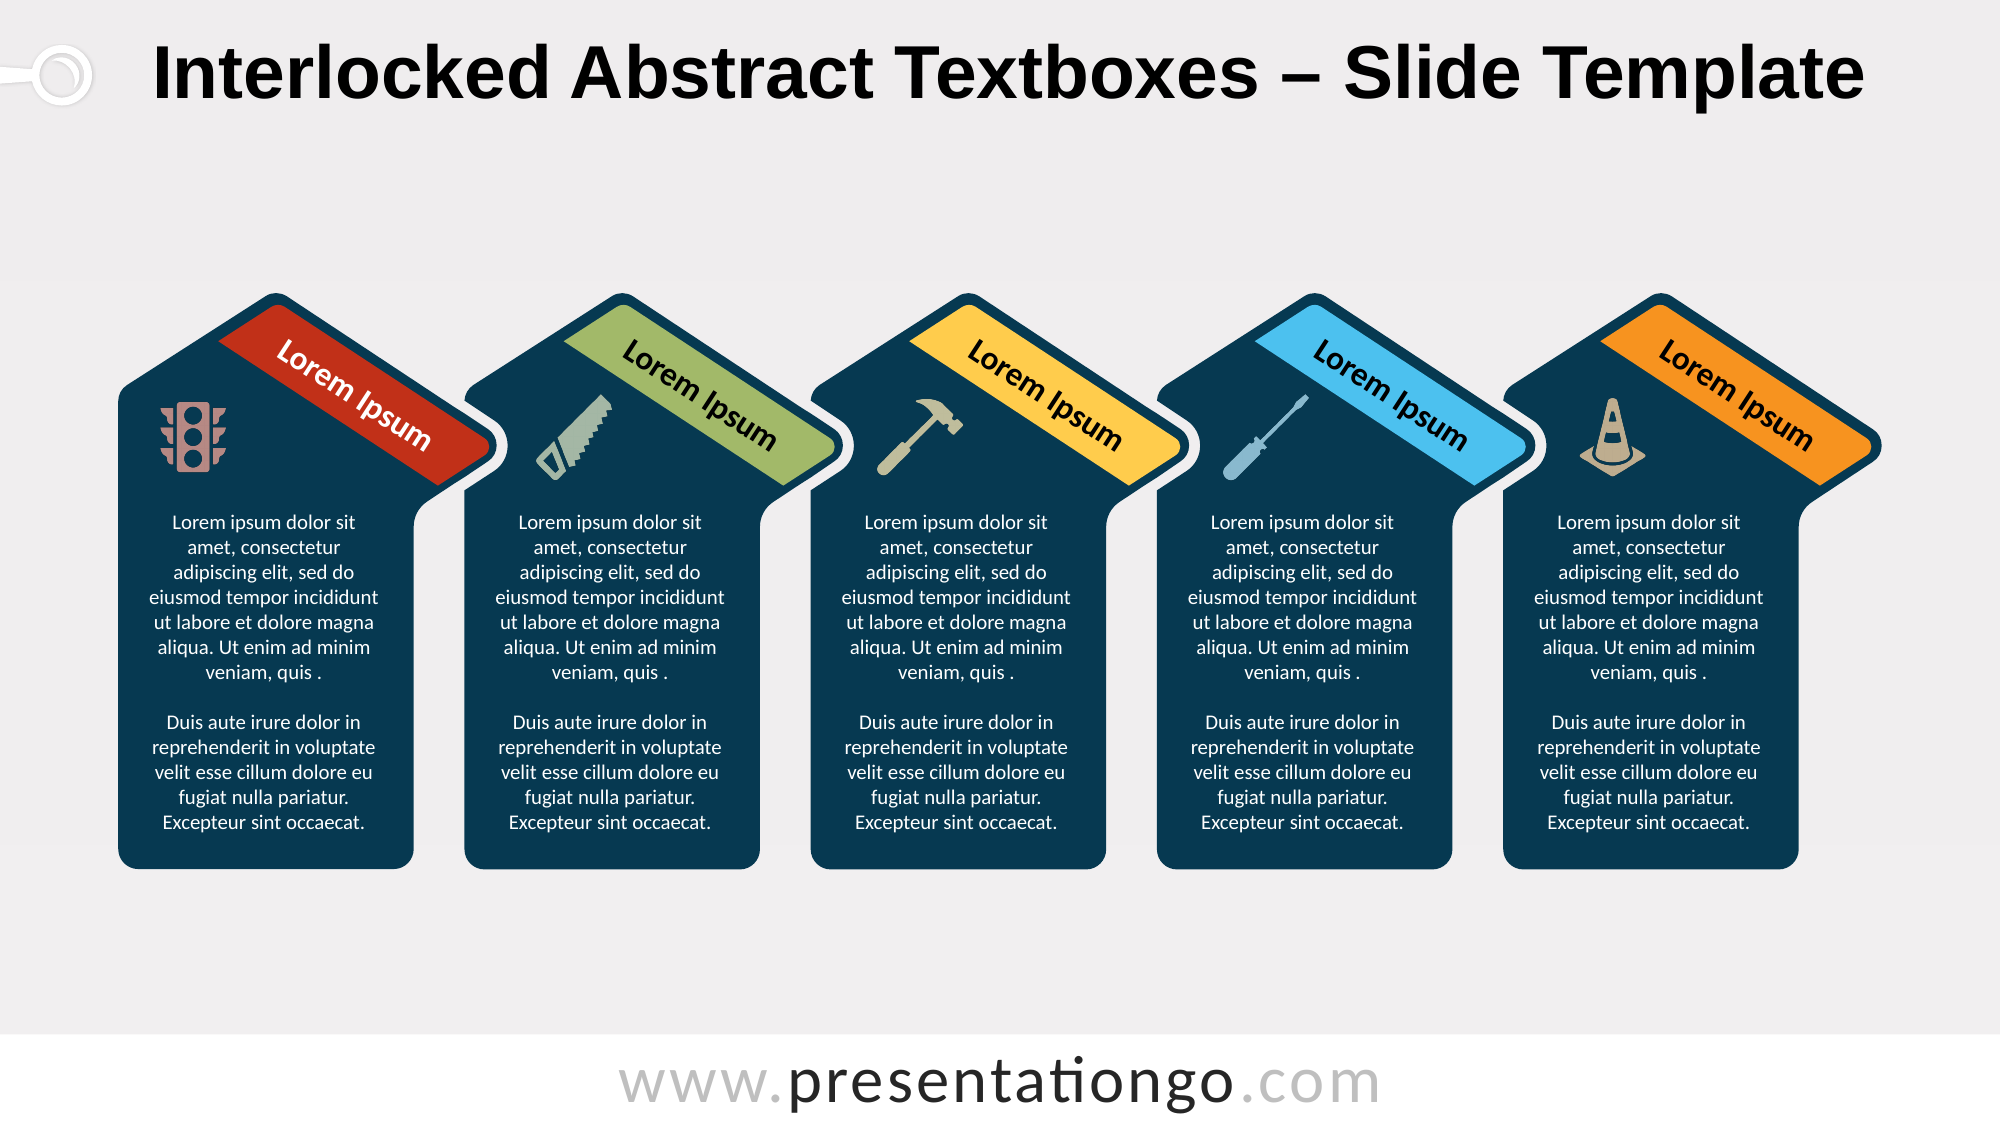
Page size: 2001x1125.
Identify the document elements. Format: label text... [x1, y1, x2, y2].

text_box [810, 293, 1190, 870]
picture [559, 396, 611, 466]
picture [177, 402, 209, 472]
text_box Lorem Ipsum [945, 313, 1153, 475]
text_box [118, 293, 497, 870]
text_box Lorem ipsum dolor sit amet, consectetur adipiscing elit, sed do eiusmod tempor incididunt ut labore et dolore magna aliqua. Ut enim ad minim veniam, quis . Duis aute irure dolor in reprehenderit in voluptate velit esse cillum dolore eu fugiat nulla pariatur. Excepteur sint occaecat. [810, 501, 1103, 841]
text_box [909, 304, 1181, 486]
picture [213, 428, 225, 443]
picture [161, 408, 173, 424]
picture [213, 408, 225, 424]
text_box Lorem Ipsum [1290, 313, 1498, 475]
picture [161, 449, 173, 464]
text_box [1254, 304, 1526, 486]
text_box Lorem ipsum dolor sit amet, consectetur adipiscing elit, sed do eiusmod tempor incididunt ut labore et dolore magna aliqua. Ut enim ad minim veniam, quis . Duis aute irure dolor in reprehenderit in voluptate velit esse cillum dolore eu fugiat nulla pariatur. Excepteur sint occaecat. [118, 501, 410, 841]
text_box Lorem ipsum dolor sit amet, consectetur adipiscing elit, sed do eiusmod tempor incididunt ut labore et dolore magna aliqua. Ut enim ad minim veniam, quis . Duis aute irure dolor in reprehenderit in voluptate velit esse cillum dolore eu fugiat nulla pariatur. Excepteur sint occaecat. [464, 501, 756, 841]
text_box Lorem Ipsum [599, 313, 807, 475]
picture [878, 399, 962, 475]
text_box [464, 293, 843, 870]
picture [213, 449, 225, 464]
text_box Lorem Ipsum [253, 313, 462, 475]
text_box [218, 304, 490, 486]
picture [1224, 395, 1308, 480]
picture [161, 428, 173, 443]
text_box Lorem ipsum dolor sit amet, consectetur adipiscing elit, sed do eiusmod tempor incididunt ut labore et dolore magna aliqua. Ut enim ad minim veniam, quis . Duis aute irure dolor in reprehenderit in voluptate velit esse cillum dolore eu fugiat nulla pariatur. Excepteur sint occaecat. [1503, 501, 1795, 841]
title Interlocked Abstract Textboxes – Slide Template [137, 26, 2000, 148]
text_box Lorem Ipsum [1636, 313, 1844, 475]
text_box [1503, 293, 1882, 870]
picture [537, 443, 565, 480]
text_box [1156, 293, 1536, 870]
picture [1580, 448, 1645, 476]
picture [1596, 399, 1629, 462]
text_box [563, 304, 835, 486]
text_box [1600, 304, 1872, 486]
text_box Lorem ipsum dolor sit amet, consectetur adipiscing elit, sed do eiusmod tempor incididunt ut labore et dolore magna aliqua. Ut enim ad minim veniam, quis . Duis aute irure dolor in reprehenderit in voluptate velit esse cillum dolore eu fugiat nulla pariatur. Excepteur sint occaecat. [1157, 501, 1449, 841]
